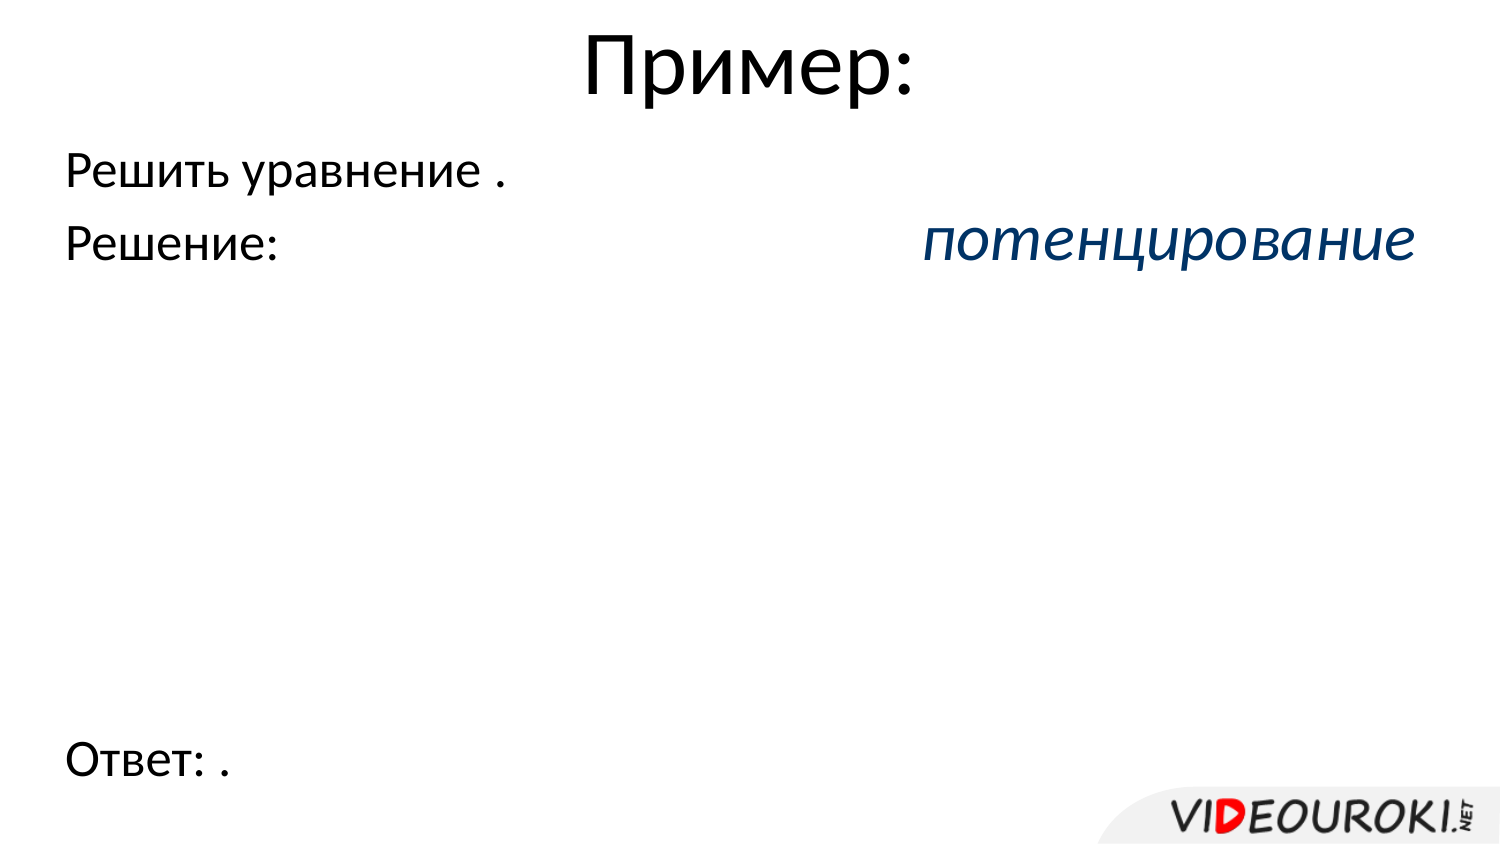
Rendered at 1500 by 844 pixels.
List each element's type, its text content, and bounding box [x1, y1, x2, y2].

text_box потенцирование [907, 186, 1433, 281]
title Пример: [75, 0, 1425, 128]
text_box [1097, 786, 1500, 844]
